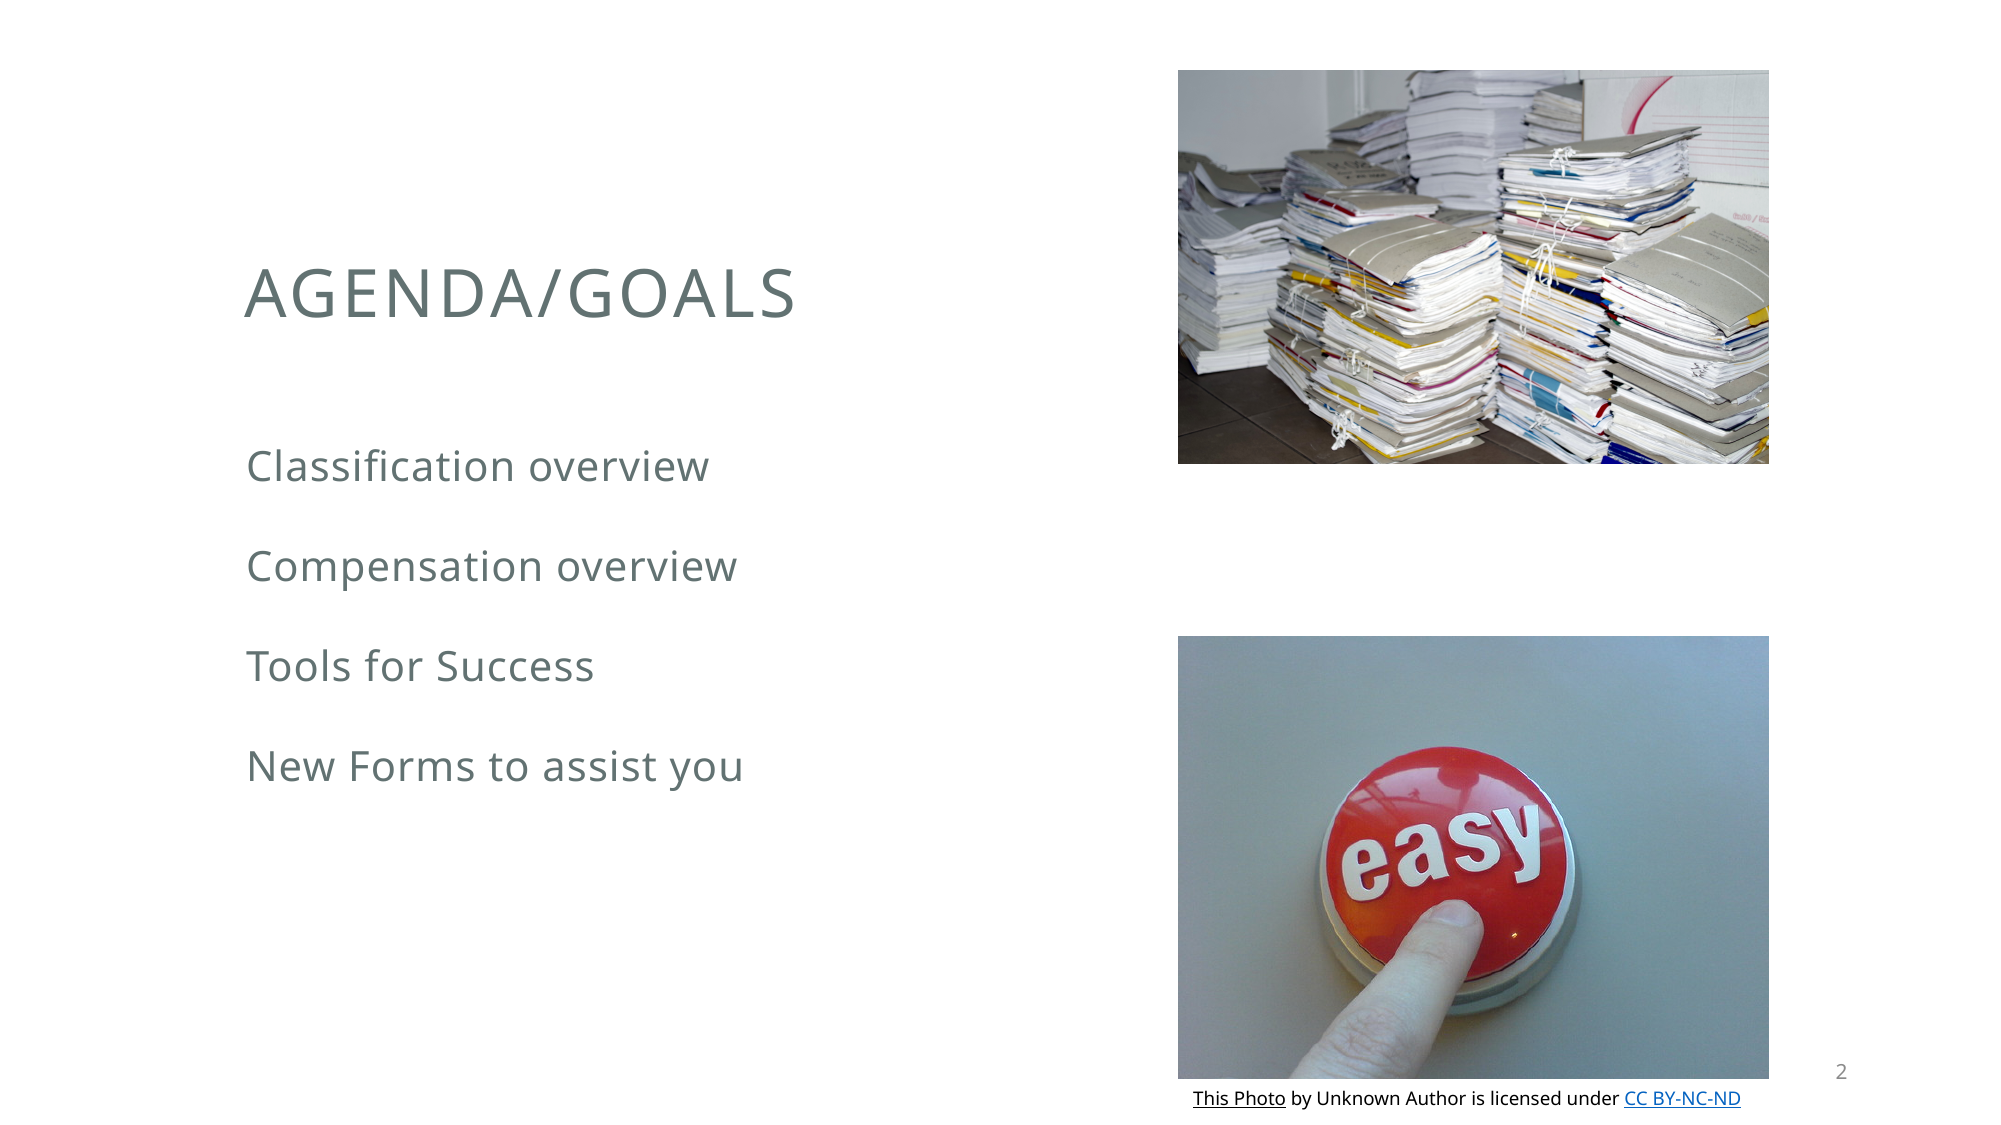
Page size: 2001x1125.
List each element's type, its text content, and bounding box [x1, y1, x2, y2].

title Agenda/Goals [229, 154, 1000, 339]
text_box This Photo by Unknown Author is licensed under CC BY-NC-ND [1178, 1080, 1769, 1120]
picture [1178, 70, 1769, 465]
slide_number 2 [1769, 1042, 1863, 1103]
picture [1178, 636, 1769, 1080]
list Classification overview Compensation overview Tools for Success New Forms to assist you [231, 382, 898, 1002]
